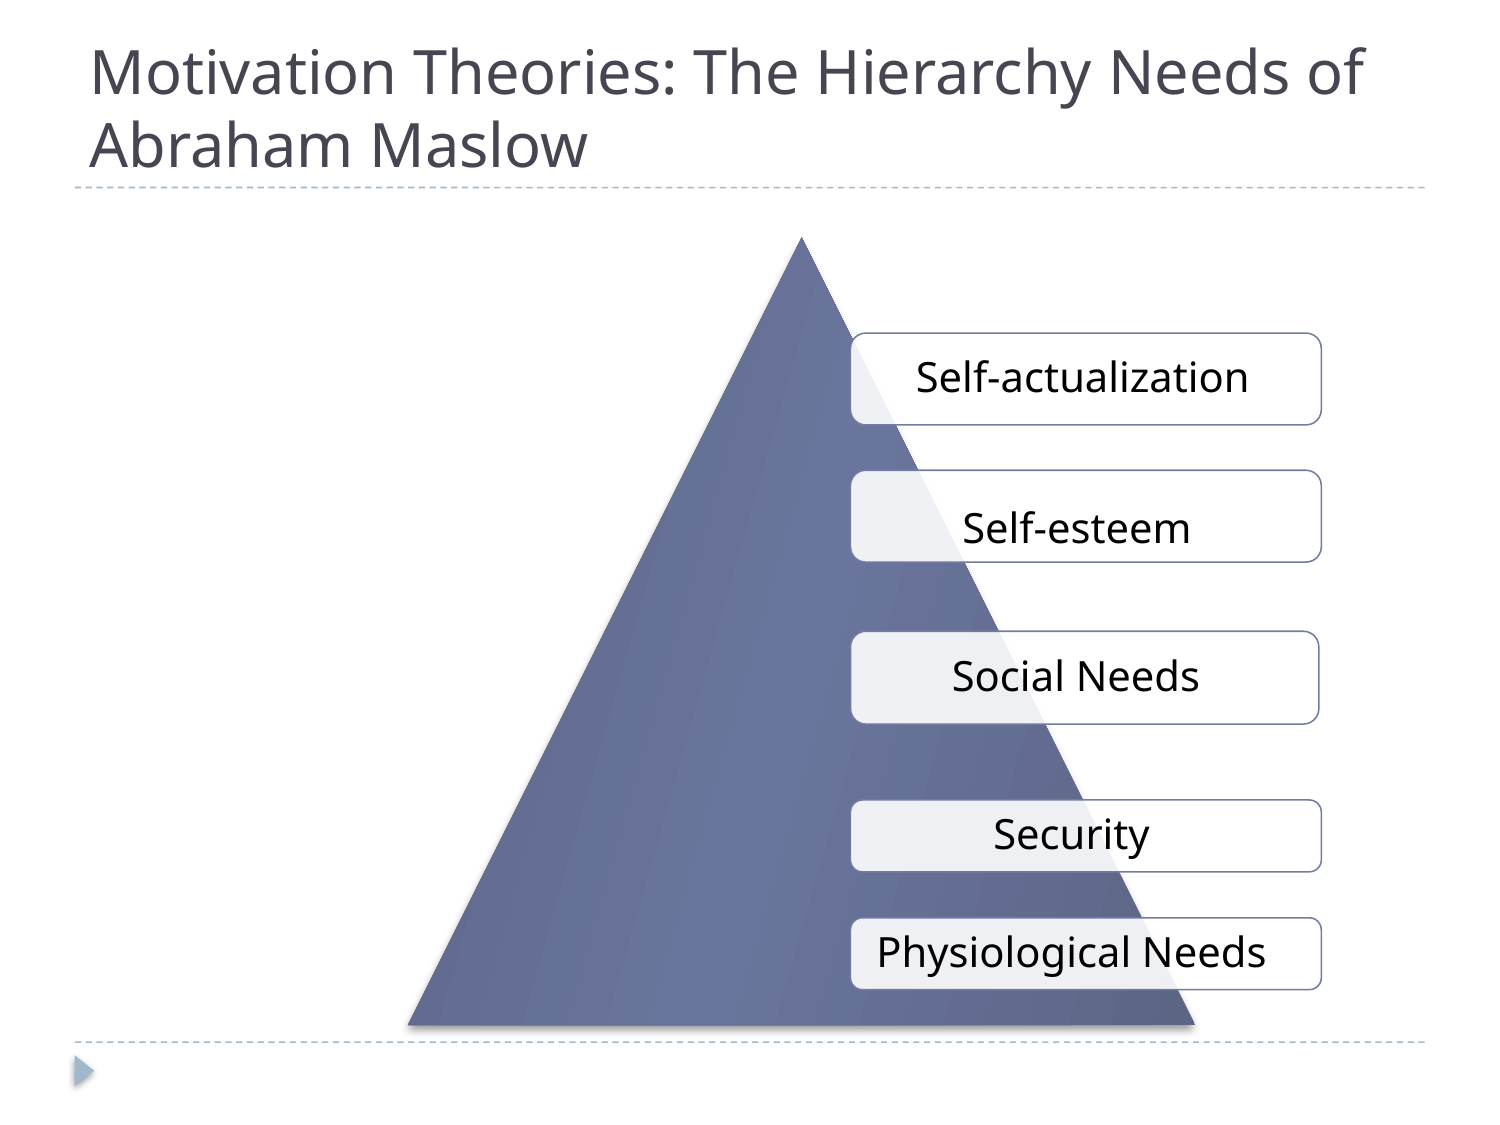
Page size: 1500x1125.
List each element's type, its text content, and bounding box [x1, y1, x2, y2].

title Motivation Theories: The Hierarchy Needs of Abraham Maslow [75, 24, 1425, 188]
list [235, 237, 1466, 1026]
